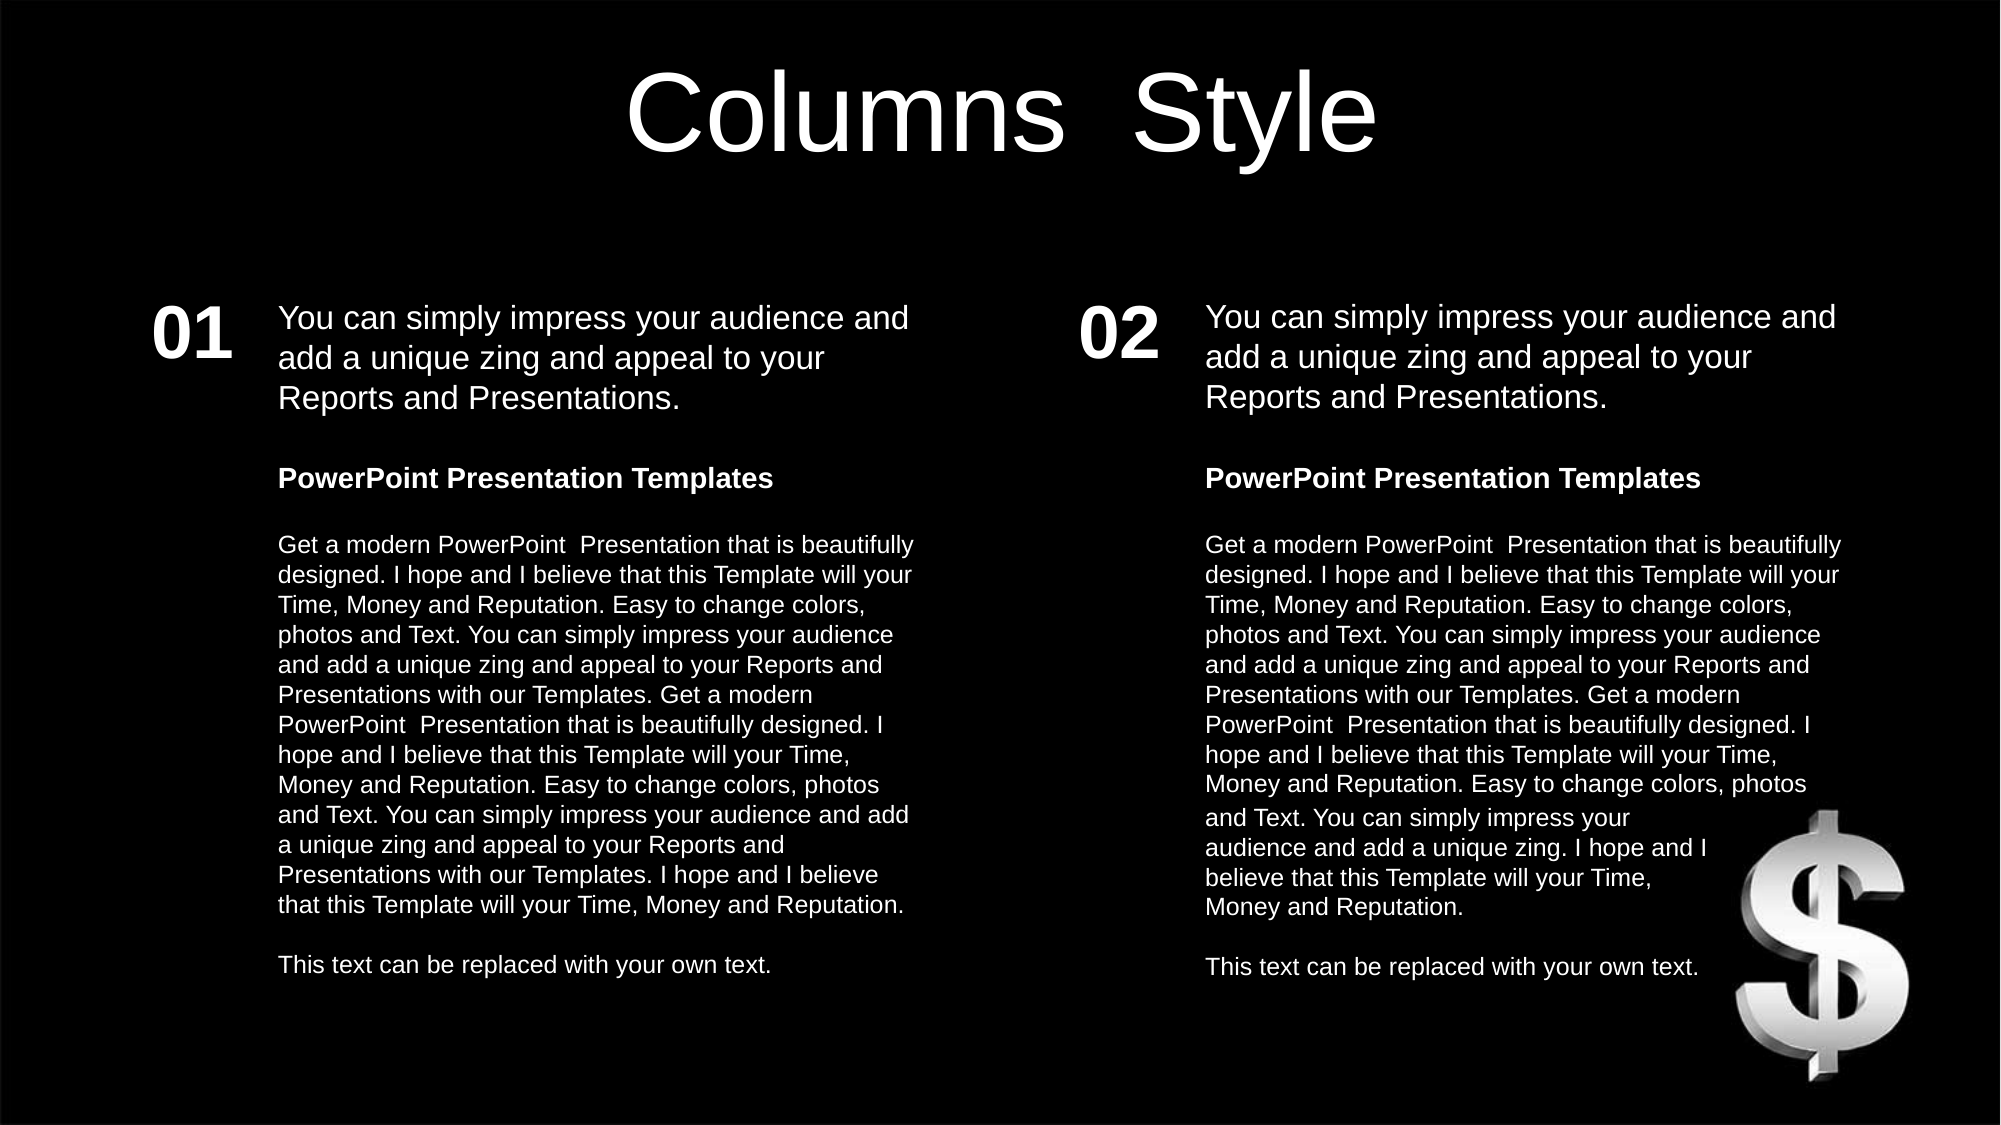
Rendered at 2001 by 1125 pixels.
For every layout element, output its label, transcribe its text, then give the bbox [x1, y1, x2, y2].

text_box 02 [1063, 275, 1191, 381]
text_box and Text. You can simply impress your audience and add a unique zing. I hope and I believe that this Template will your Time, Money and Reputation. This text can be replaced with your own text. [1190, 806, 1737, 989]
text_box PowerPoint Presentation Templates [263, 452, 940, 502]
text_box Get a modern PowerPoint Presentation that is beautifully designed. I hope and I believe that this Template will your Time, Money and Reputation. Easy to change colors, photos and Text. You can simply impress your audience and add a unique zing and appeal to your Reports and Presentations with our Templates. Get a modern PowerPoint Presentation that is beautifully designed. I hope and I believe that this Template will your Time, Money and Reputation. Easy to change colors, photos and Text. You can simply impress your audience and add a unique zing and appeal to your Reports and Presentations with our Templates. I hope and I believe that this Template will your Time, Money and Reputation. This text can be replaced with your own text. [263, 521, 940, 986]
picture [0, 0, 2001, 1125]
text_box 01 [136, 275, 264, 381]
text_box You can simply impress your audience and add a unique zing and appeal to your Reports and Presentations. [263, 288, 940, 424]
list Columns Style [53, 55, 1952, 175]
text_box You can simply impress your audience and add a unique zing and appeal to your Reports and Presentations. [1190, 288, 1868, 423]
text_box PowerPoint Presentation Templates [1190, 451, 1868, 502]
text_box Get a modern PowerPoint Presentation that is beautifully designed. I hope and I believe that this Template will your Time, Money and Reputation. Easy to change colors, photos and Text. You can simply impress your audience and add a unique zing and appeal to your Reports and Presentations with our Templates. Get a modern PowerPoint Presentation that is beautifully designed. I hope and I believe that this Template will your Time, Money and Reputation. Easy to change colors, photos [1190, 521, 1868, 806]
